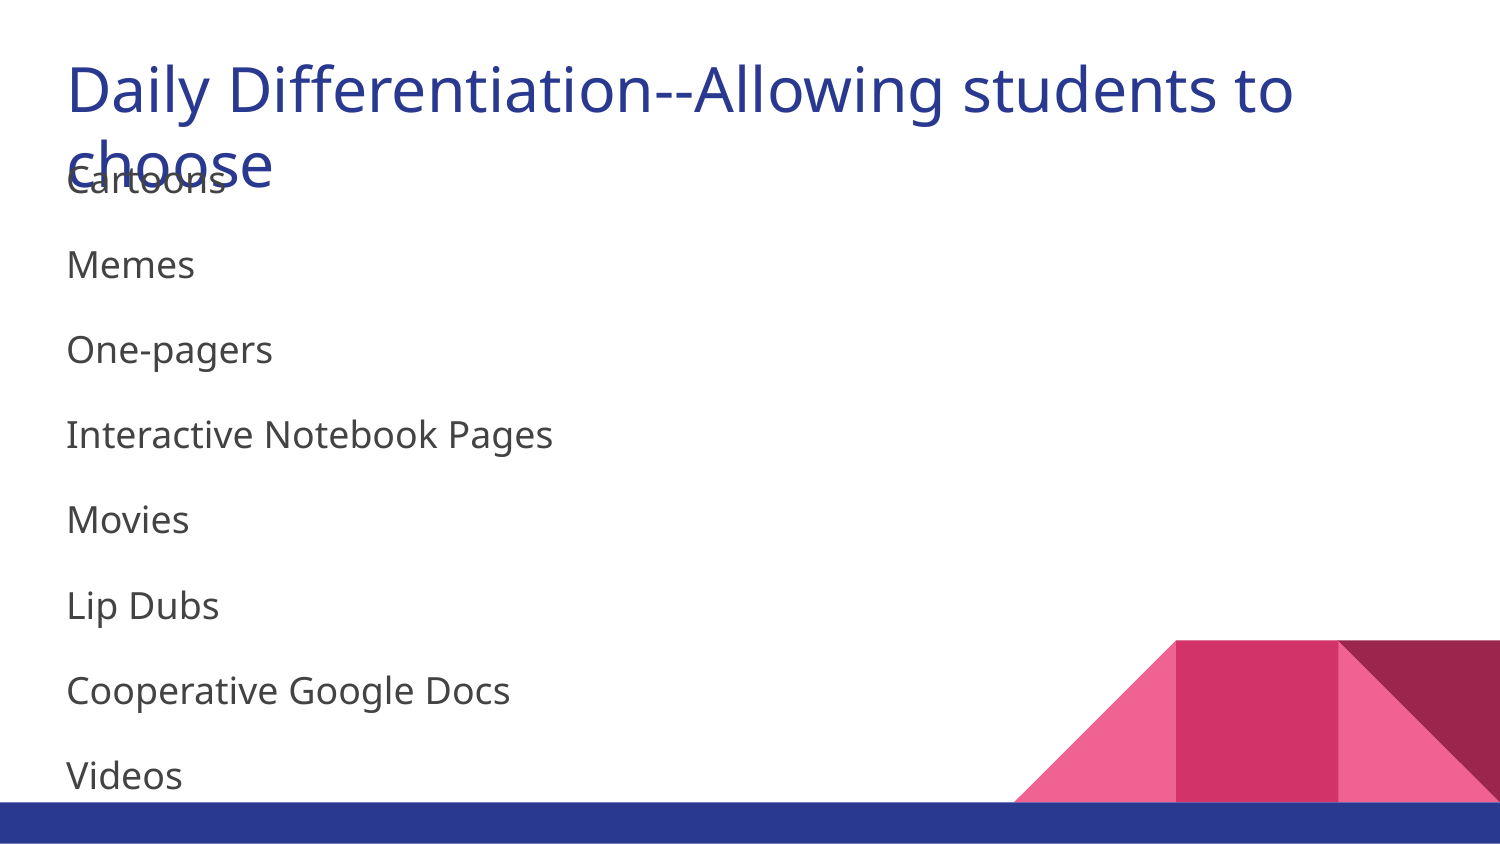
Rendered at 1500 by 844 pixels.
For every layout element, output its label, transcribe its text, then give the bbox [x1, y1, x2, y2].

title Daily Differentiation--Allowing students to choose [51, 34, 1449, 134]
list Cartoons Memes One-pagers Interactive Notebook Pages Movies Lip Dubs Cooperative Google Docs Videos [51, 134, 1449, 826]
